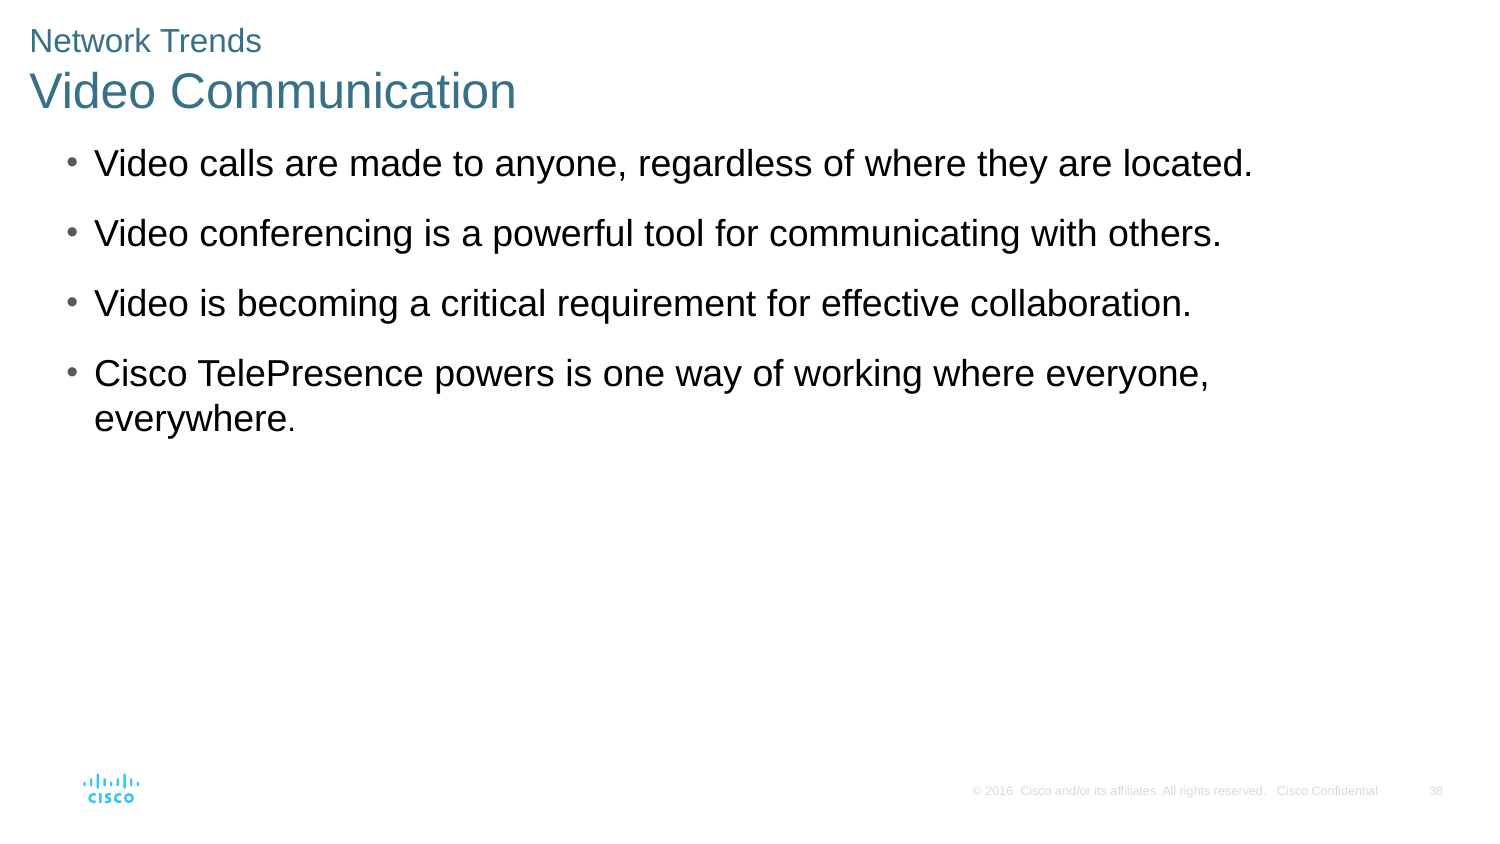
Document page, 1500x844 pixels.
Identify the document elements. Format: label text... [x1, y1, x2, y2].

list Video calls are made to anyone, regardless of where they are located. Video conferencing is a powerful tool for communicating with others. Video is becoming a critical requirement for effective collaboration. Cisco TelePresence powers is one way of working where everyone, everywhere. [51, 131, 1353, 539]
title Network Trends Video Communication [14, 6, 1500, 131]
